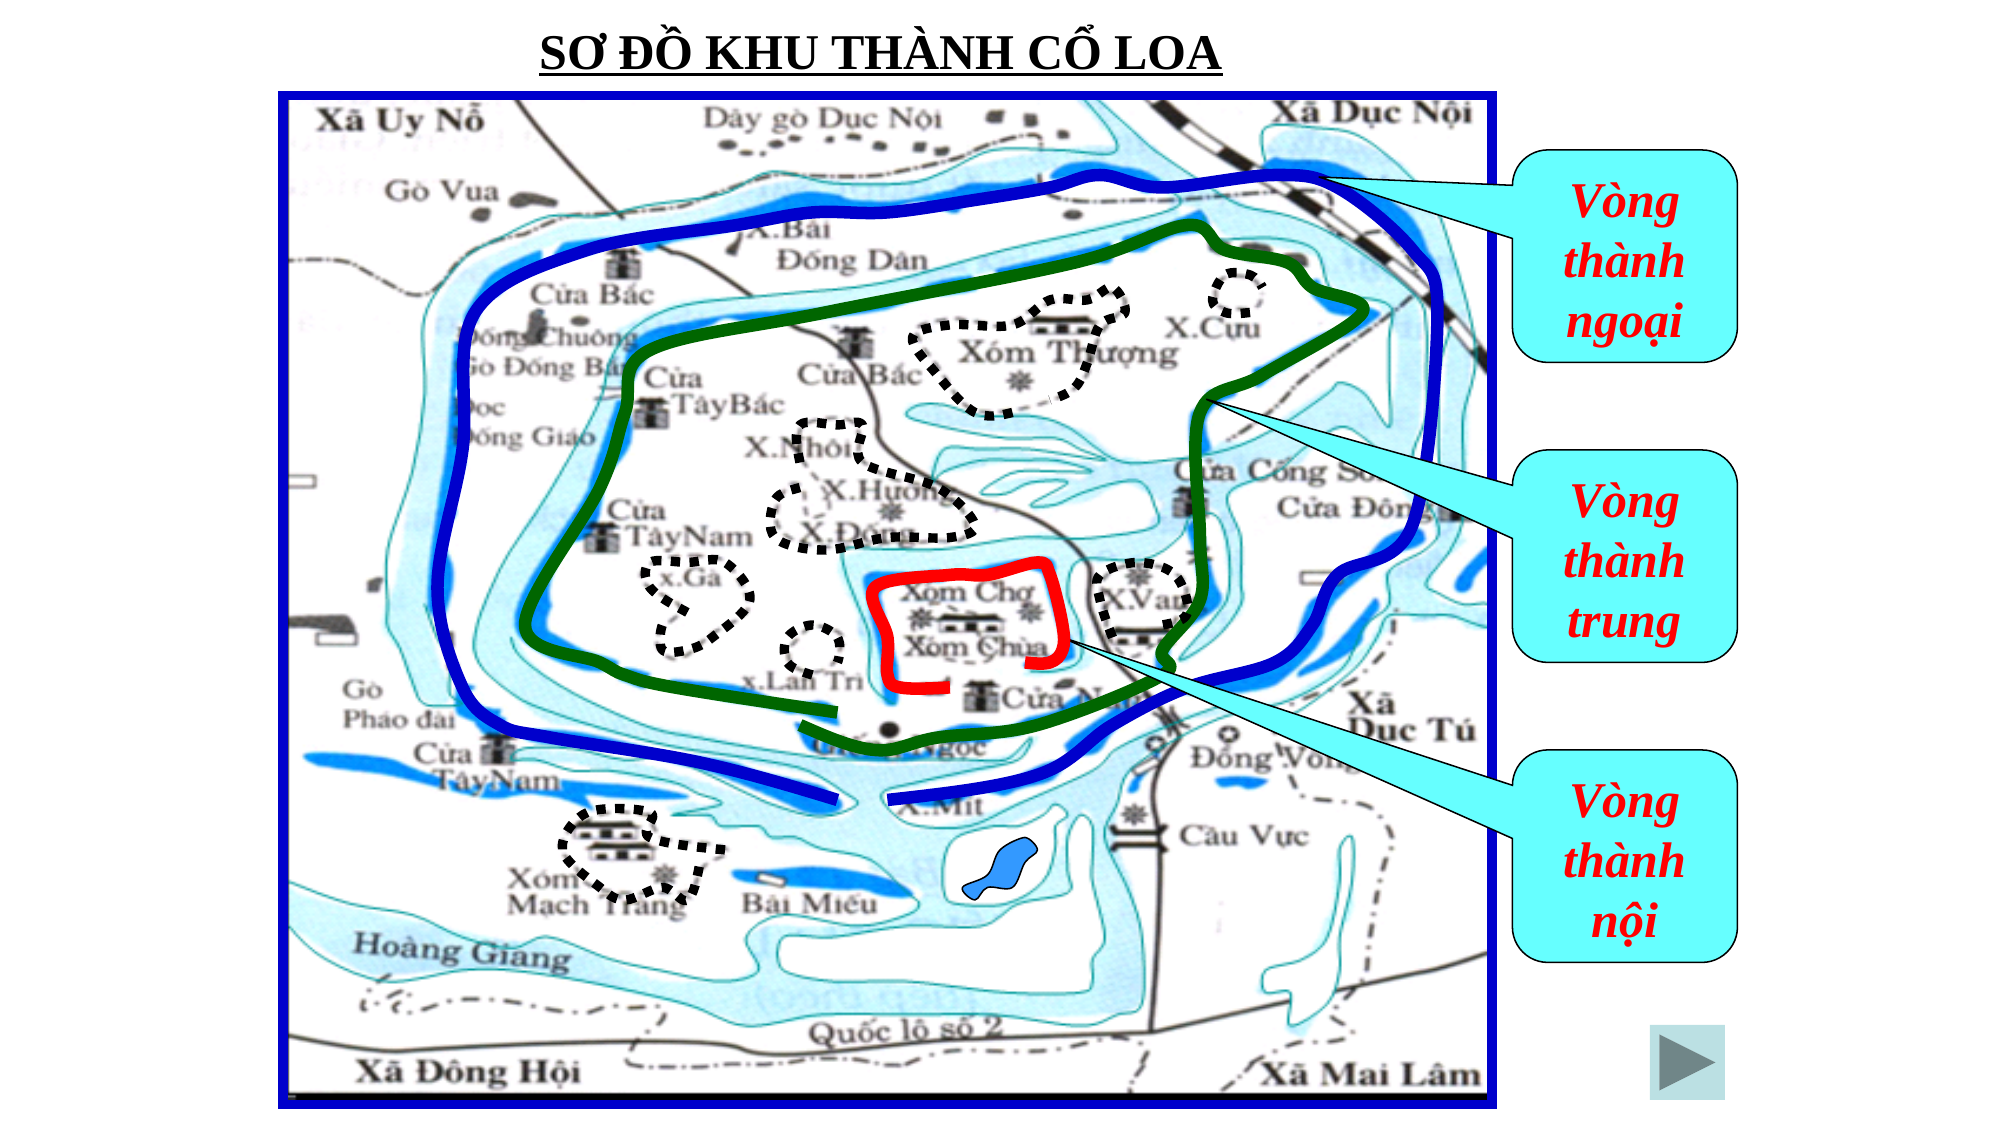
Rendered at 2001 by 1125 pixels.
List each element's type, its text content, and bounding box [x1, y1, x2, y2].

text_box SƠ ĐỒ KHU THÀNH CỔ LOA [274, 12, 1488, 88]
text_box [1649, 1024, 1725, 1100]
picture [287, 99, 1488, 1101]
text_box Vòng thành trung [1491, 449, 1738, 663]
text_box Vòng thành ngoại [1491, 149, 1738, 363]
text_box Vòng thành nội [1491, 749, 1738, 963]
